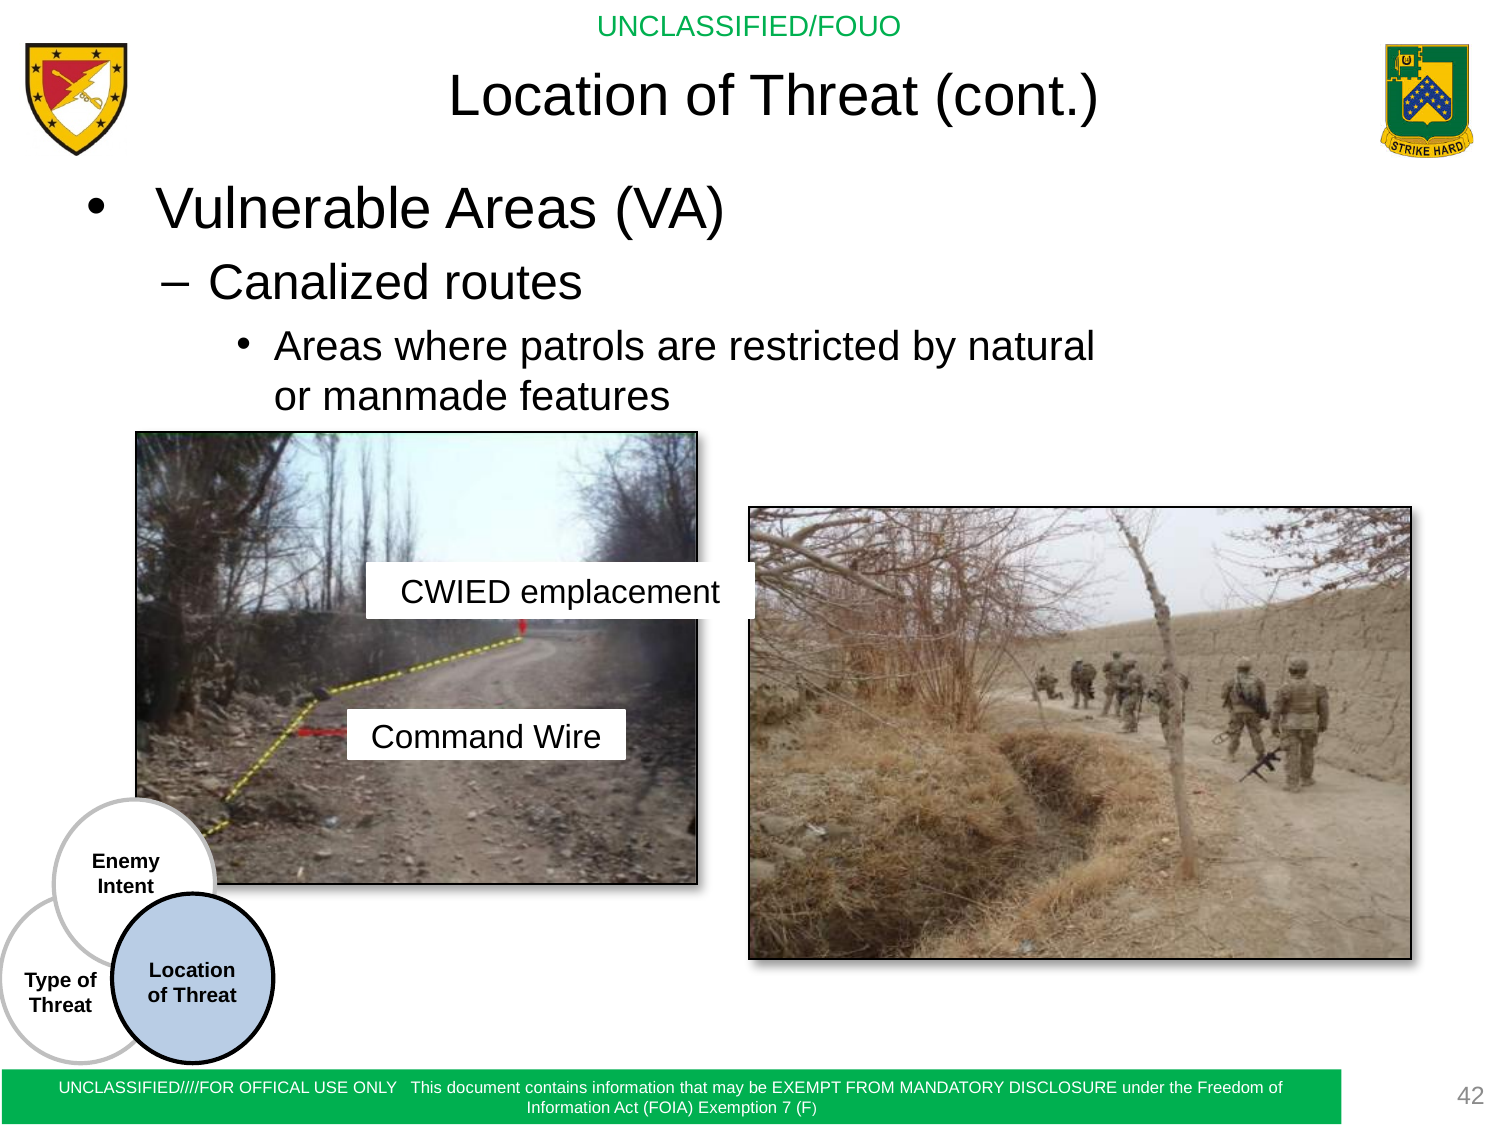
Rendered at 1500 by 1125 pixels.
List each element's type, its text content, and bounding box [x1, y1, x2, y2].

list Vulnerable Areas (VA) Canalized routes Areas where patrols are restricted by natural or manmade features [71, 162, 1134, 455]
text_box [136, 432, 755, 884]
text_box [0, 799, 274, 1064]
slide_number 42 [1365, 1065, 1500, 1125]
picture [19, 43, 133, 156]
text_box Location of Threat (cont.) [99, 38, 1450, 147]
picture [1380, 44, 1474, 158]
picture [749, 507, 1411, 959]
